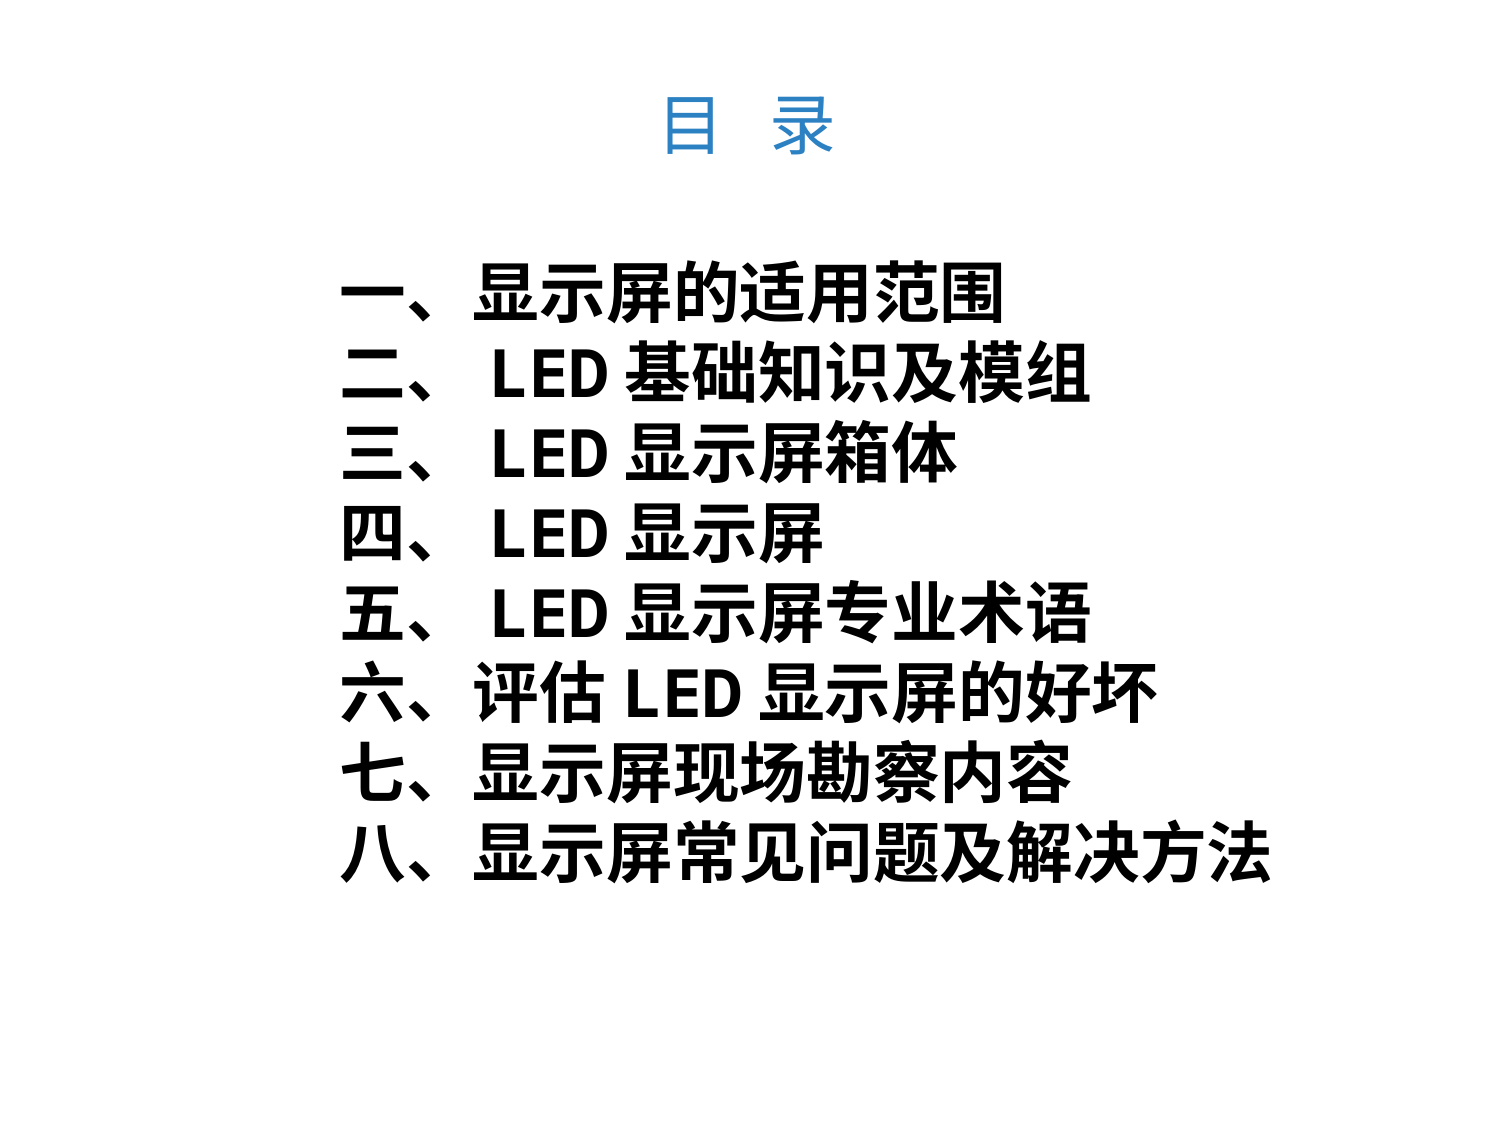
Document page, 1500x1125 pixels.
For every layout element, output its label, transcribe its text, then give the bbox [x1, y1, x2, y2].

title 目 录 [100, 54, 1395, 201]
text_box 一、显示屏的适用范围 二、LED基础知识及模组 三、LED显示屏箱体 四、LED显示屏 五、LED显示屏专业术语 六、评估LED显示屏的好坏 七、显示屏现场勘察内容 八、显示屏常见问题及解决方法 [324, 243, 1388, 899]
